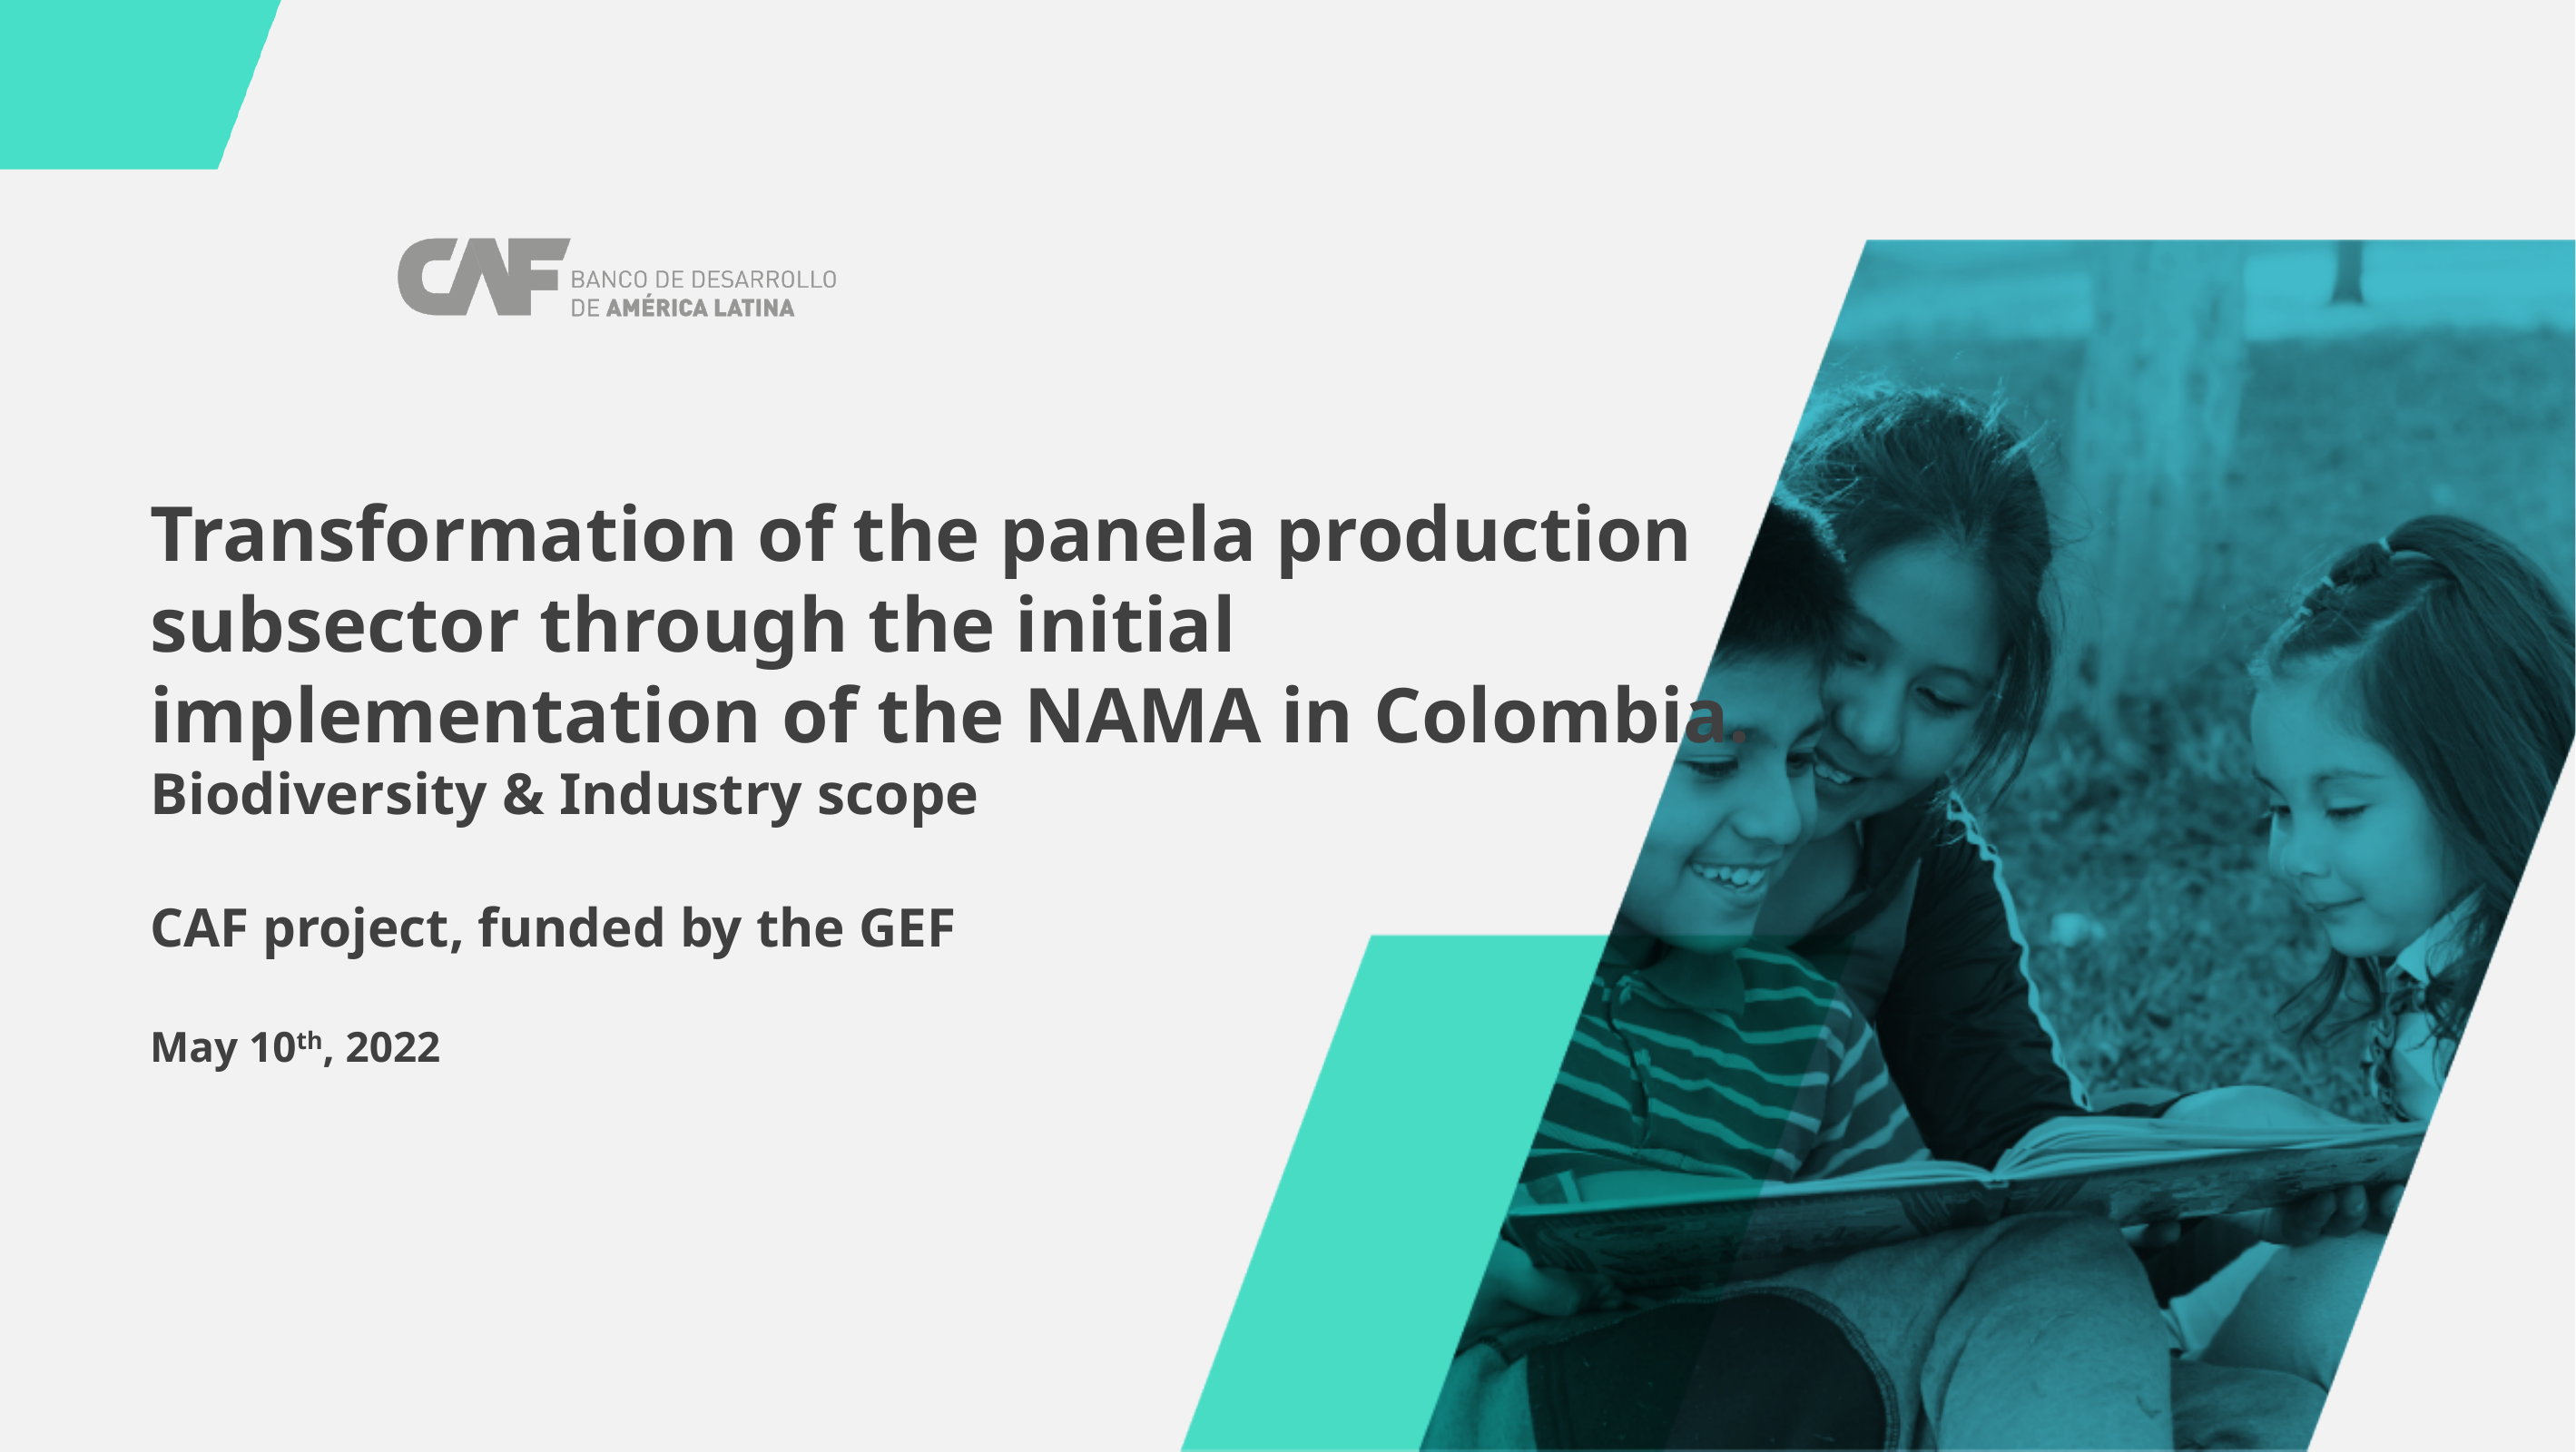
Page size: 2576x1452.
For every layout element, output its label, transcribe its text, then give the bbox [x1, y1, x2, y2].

picture [1180, 240, 2576, 1452]
picture [0, 0, 1149, 418]
text_box Transformation of the panela production subsector through the initial implementation of the NAMA in Colombia. Biodiversity & Industry scope CAF project, funded by the GEF May 10th, 2022 [150, 452, 1753, 1104]
